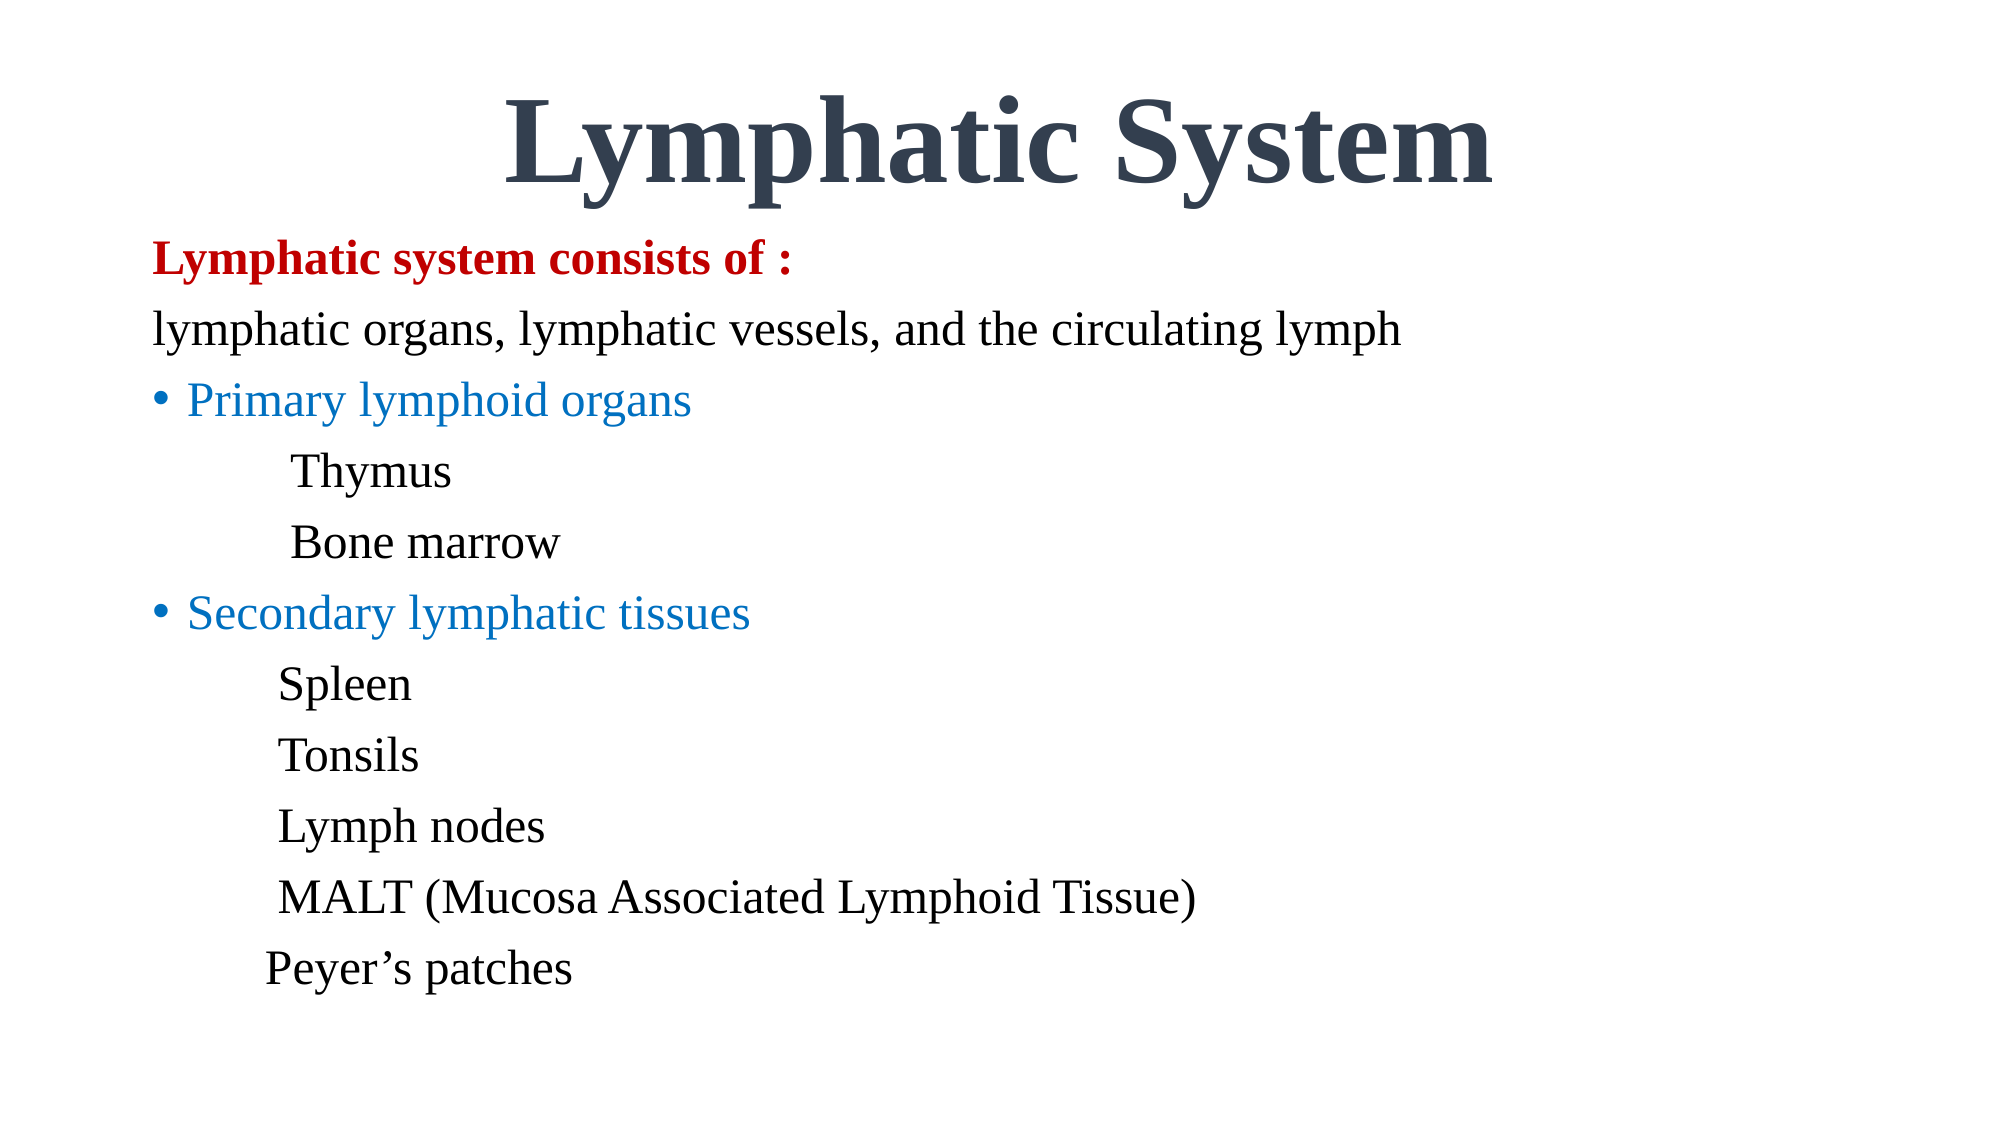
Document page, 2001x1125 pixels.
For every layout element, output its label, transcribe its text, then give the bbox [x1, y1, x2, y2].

list Lymphatic system consists of : lymphatic organs, lymphatic vessels, and the circulating lymph Primary lymphoid organs Thymus Bone marrow Secondary lymphatic tissues Spleen Tonsils Lymph nodes MALT (Mucosa Associated Lymphoid Tissue) Peyer’s patches [137, 223, 1863, 1009]
title Lymphatic System [137, 59, 1863, 223]
